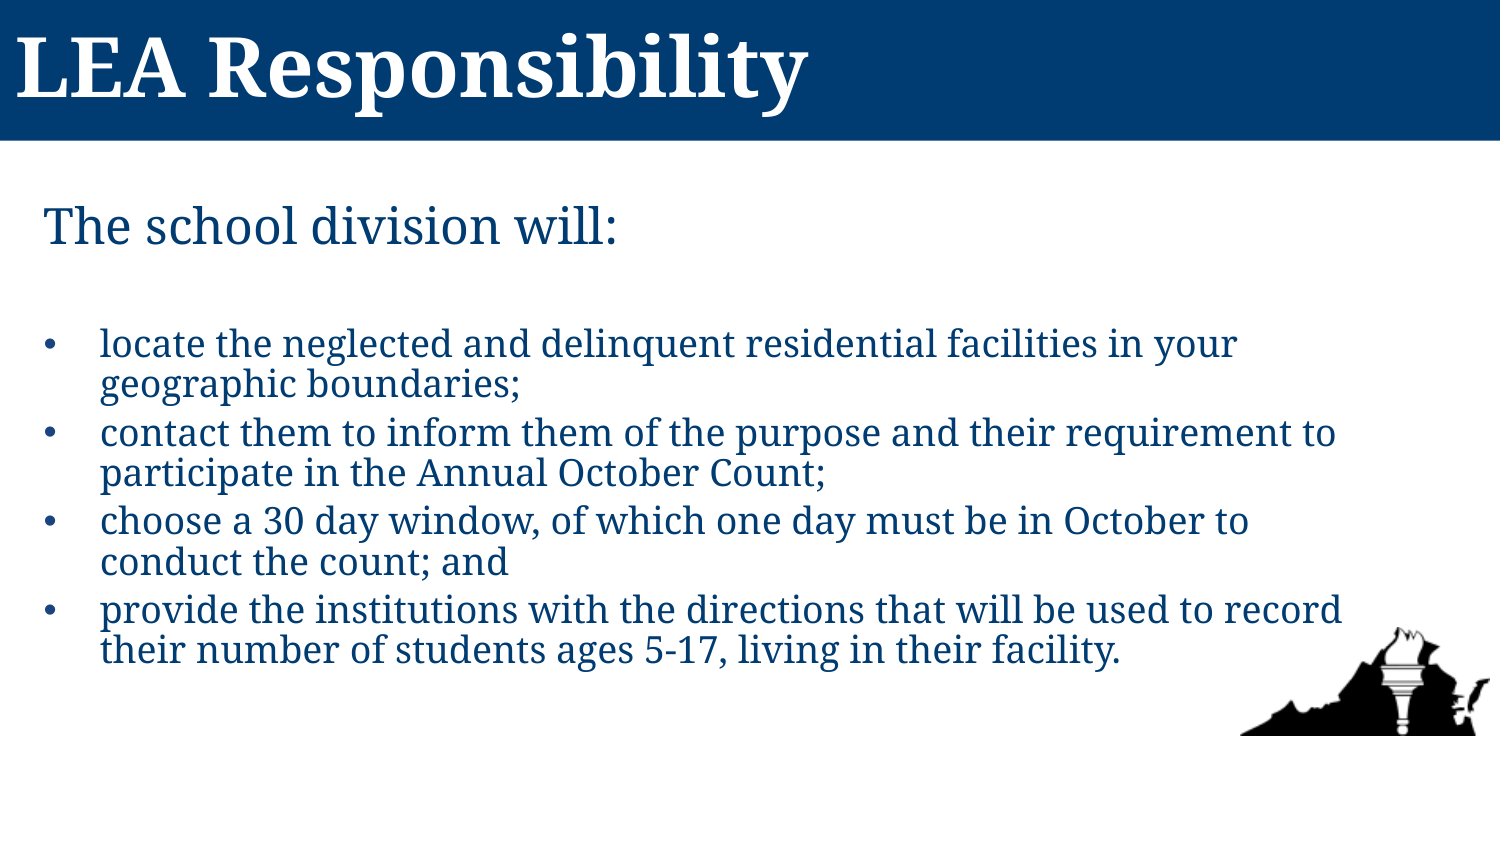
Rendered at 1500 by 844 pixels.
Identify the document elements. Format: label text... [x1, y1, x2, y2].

list The school division will: locate the neglected and delinquent residential facilities in your geographic boundaries; contact them to inform them of the purpose and their requirement to participate in the Annual October Count; choose a 30 day window, of which one day must be in October to conduct the count; and provide the institutions with the directions that will be used to record their number of students ages 5-17, living in their facility. [28, 194, 1375, 710]
title LEA Responsibility [0, 0, 1500, 141]
picture [1240, 627, 1490, 736]
